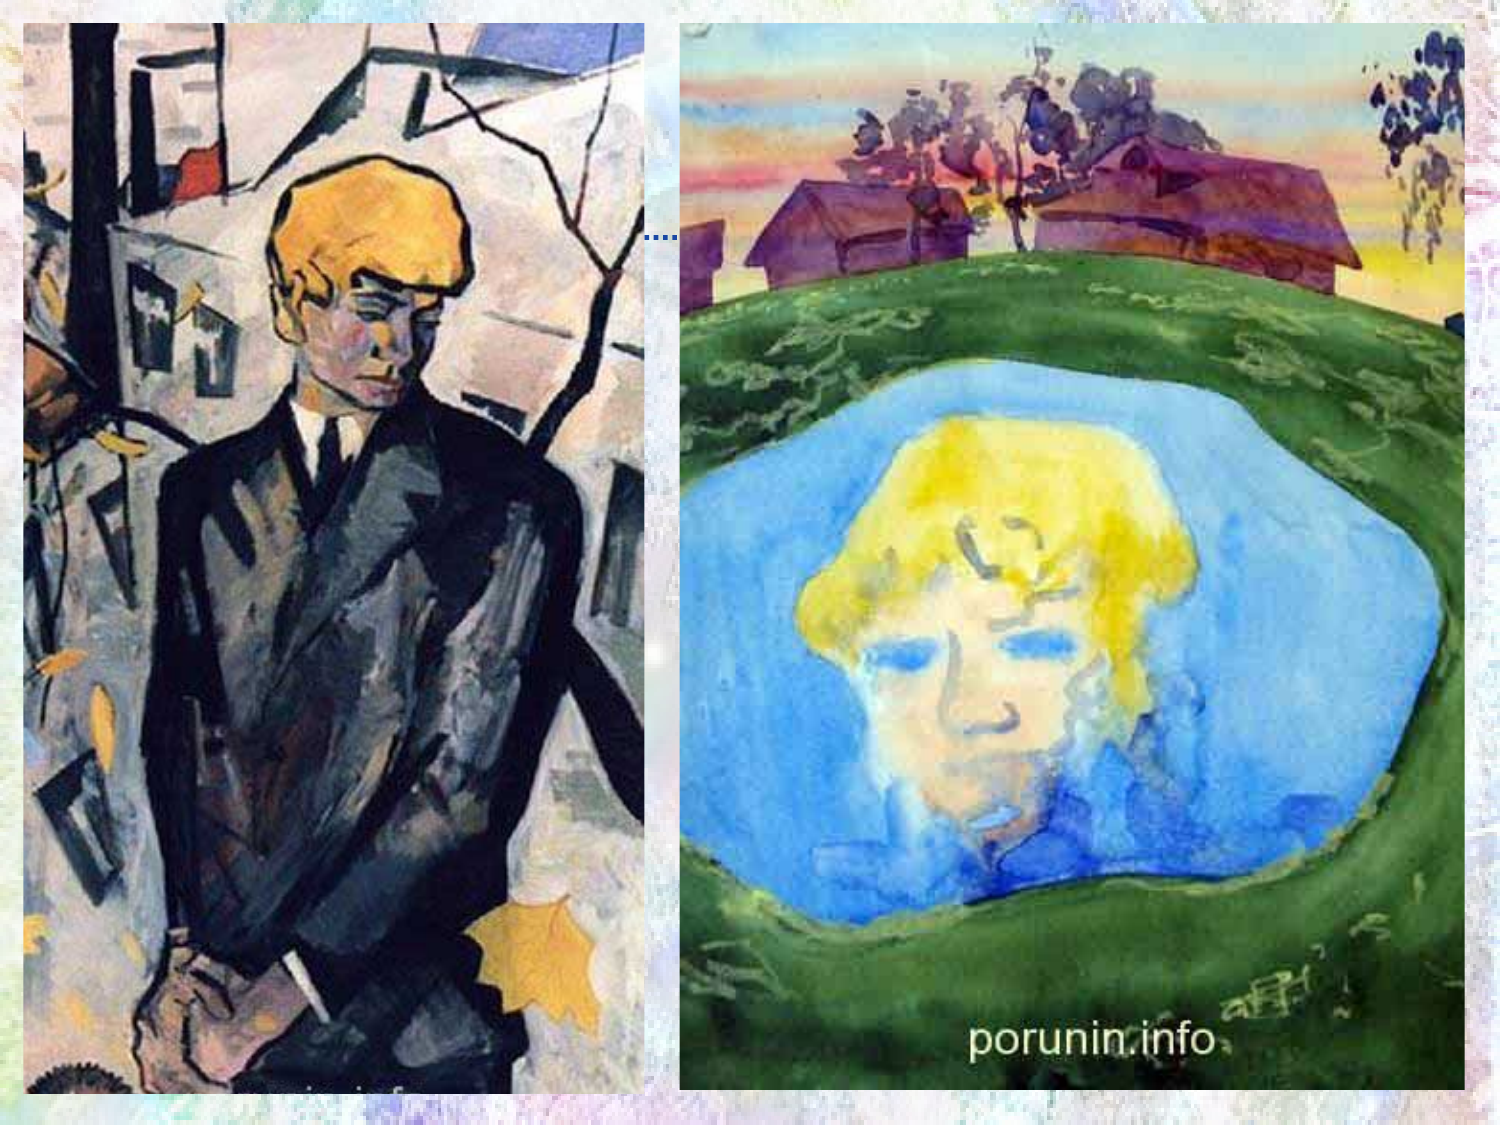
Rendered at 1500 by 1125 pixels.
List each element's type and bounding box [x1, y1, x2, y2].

list [23, 23, 645, 1095]
picture [0, 0, 1500, 1125]
